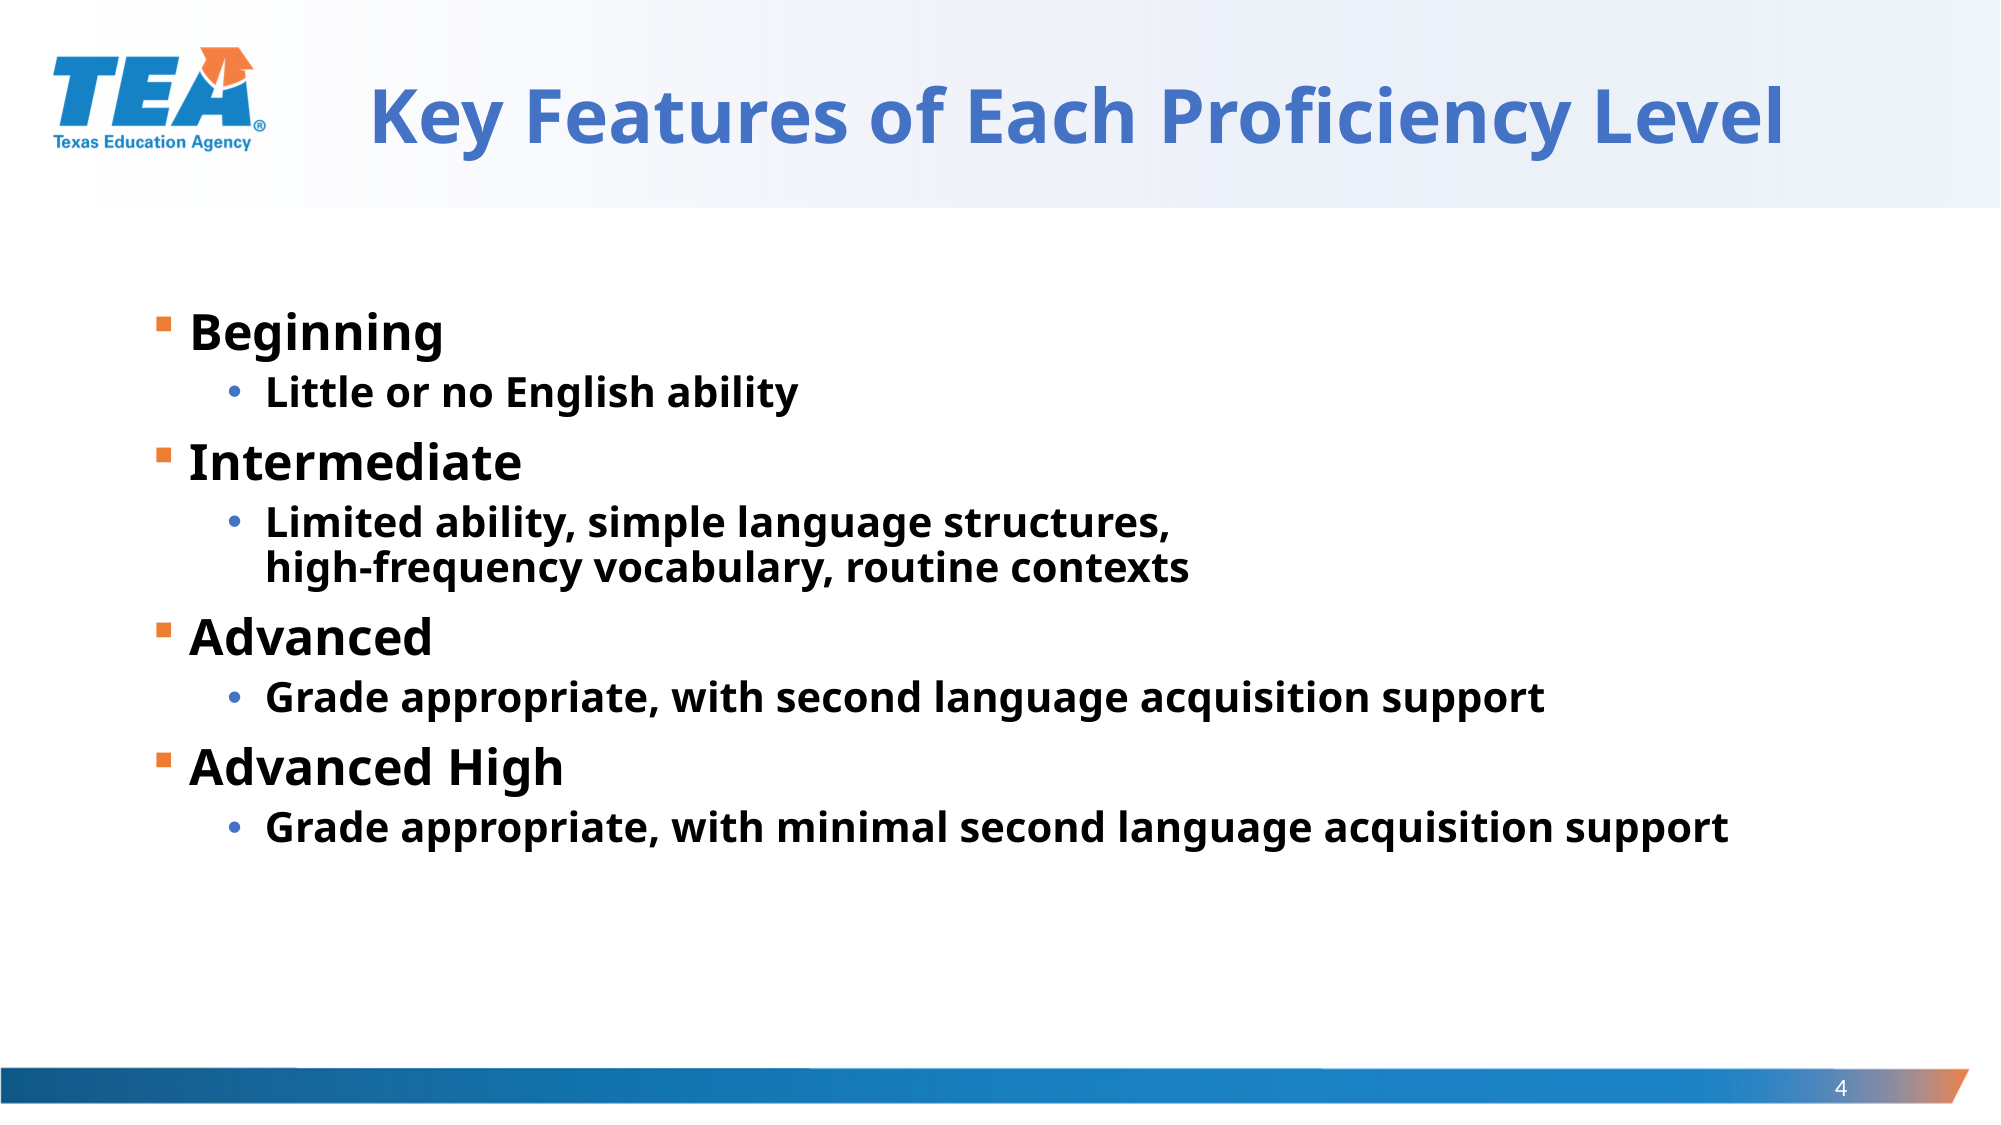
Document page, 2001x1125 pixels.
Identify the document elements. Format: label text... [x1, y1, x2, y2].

title Key Features of Each Proficiency Level [353, 60, 1815, 178]
picture [0, 0, 2001, 1125]
list Beginning Little or no English ability Intermediate Limited ability, simple language structures, high-frequency vocabulary, routine contexts Advanced Grade appropriate, with second language acquisition support Advanced High Grade appropriate, with minimal second language acquisition support [137, 299, 1863, 1043]
slide_number 4 [1412, 1071, 1863, 1103]
